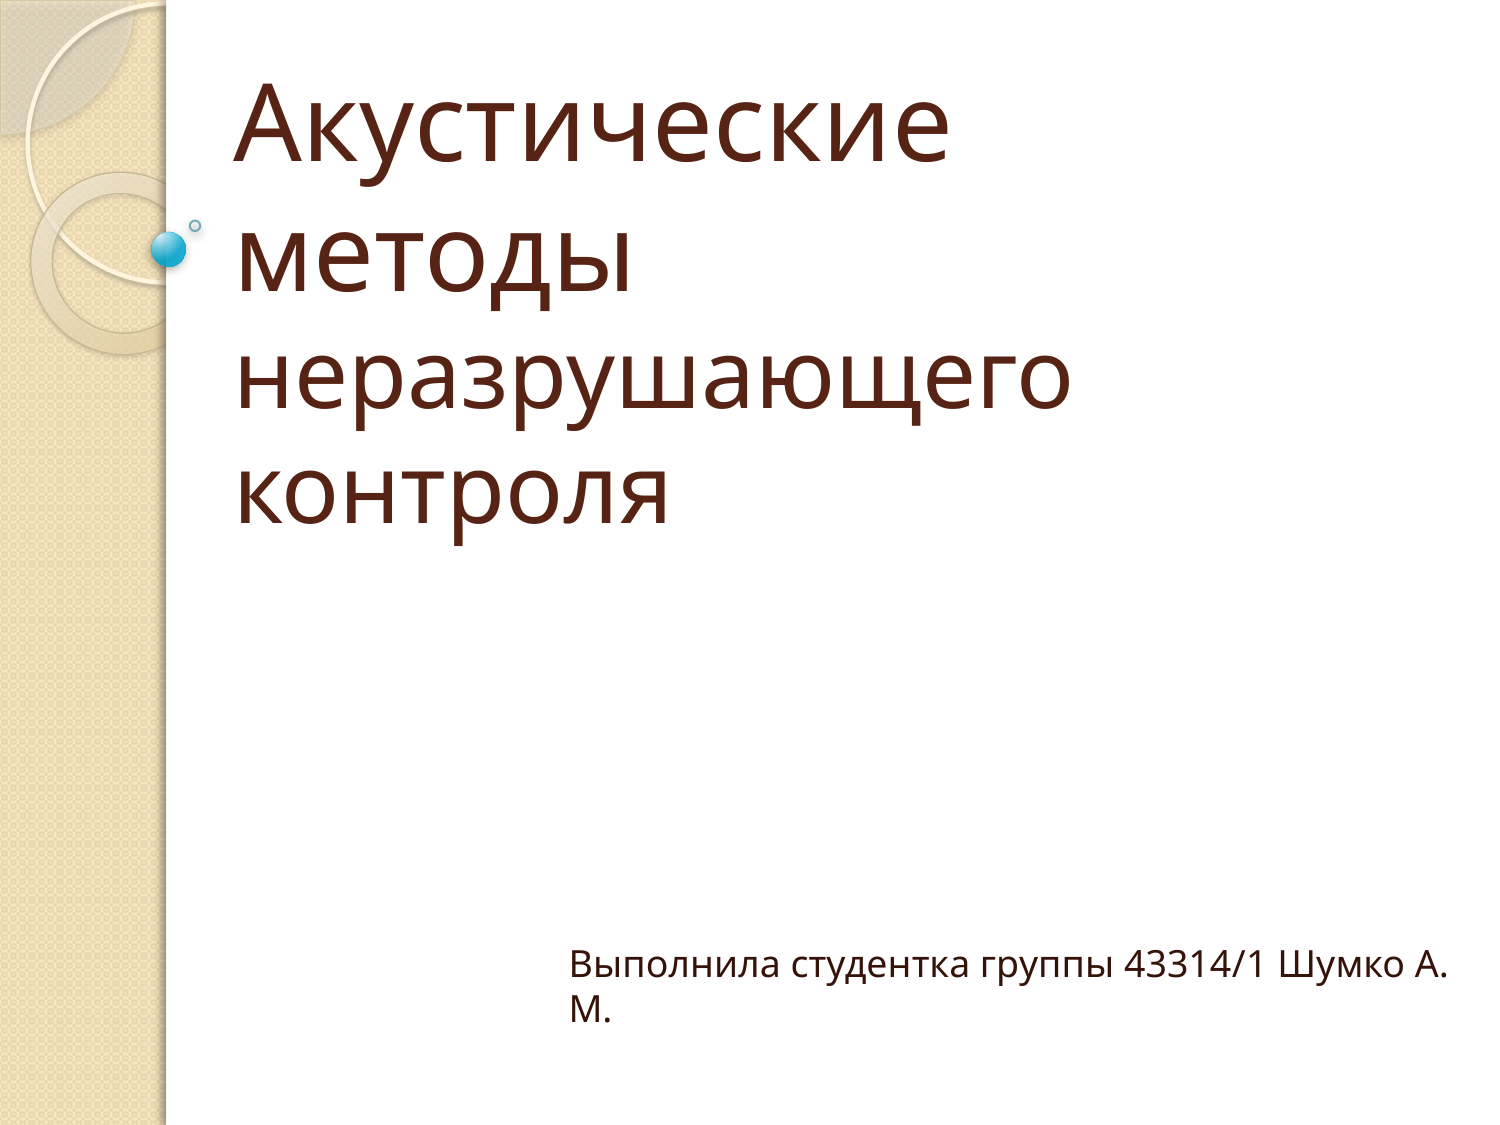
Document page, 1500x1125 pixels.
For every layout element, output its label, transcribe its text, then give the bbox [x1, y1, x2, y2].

title Акустические методы неразрушающего контроля [218, 42, 1396, 551]
subtitle Выполнила студентка группы 43314/1 Шумко А. М. [549, 940, 1474, 1086]
